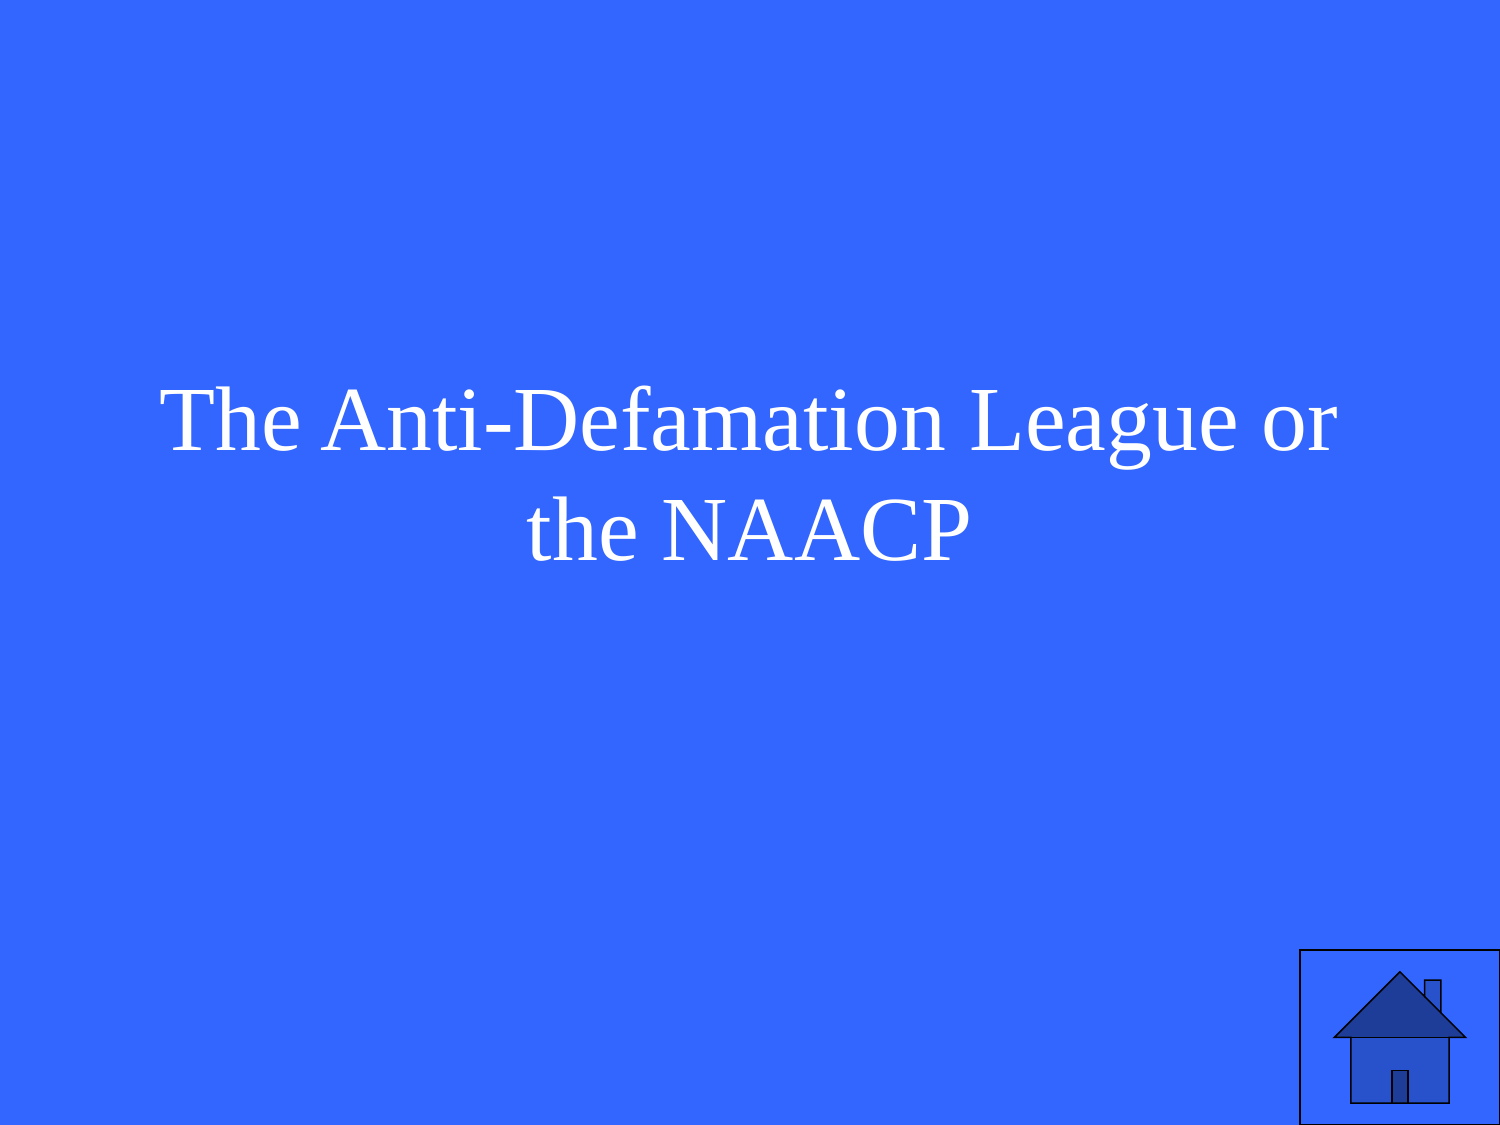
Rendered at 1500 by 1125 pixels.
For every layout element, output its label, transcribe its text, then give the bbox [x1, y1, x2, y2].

title The Anti-Defamation League or the NAACP [112, 374, 1388, 563]
text_box [1299, 950, 1500, 1125]
